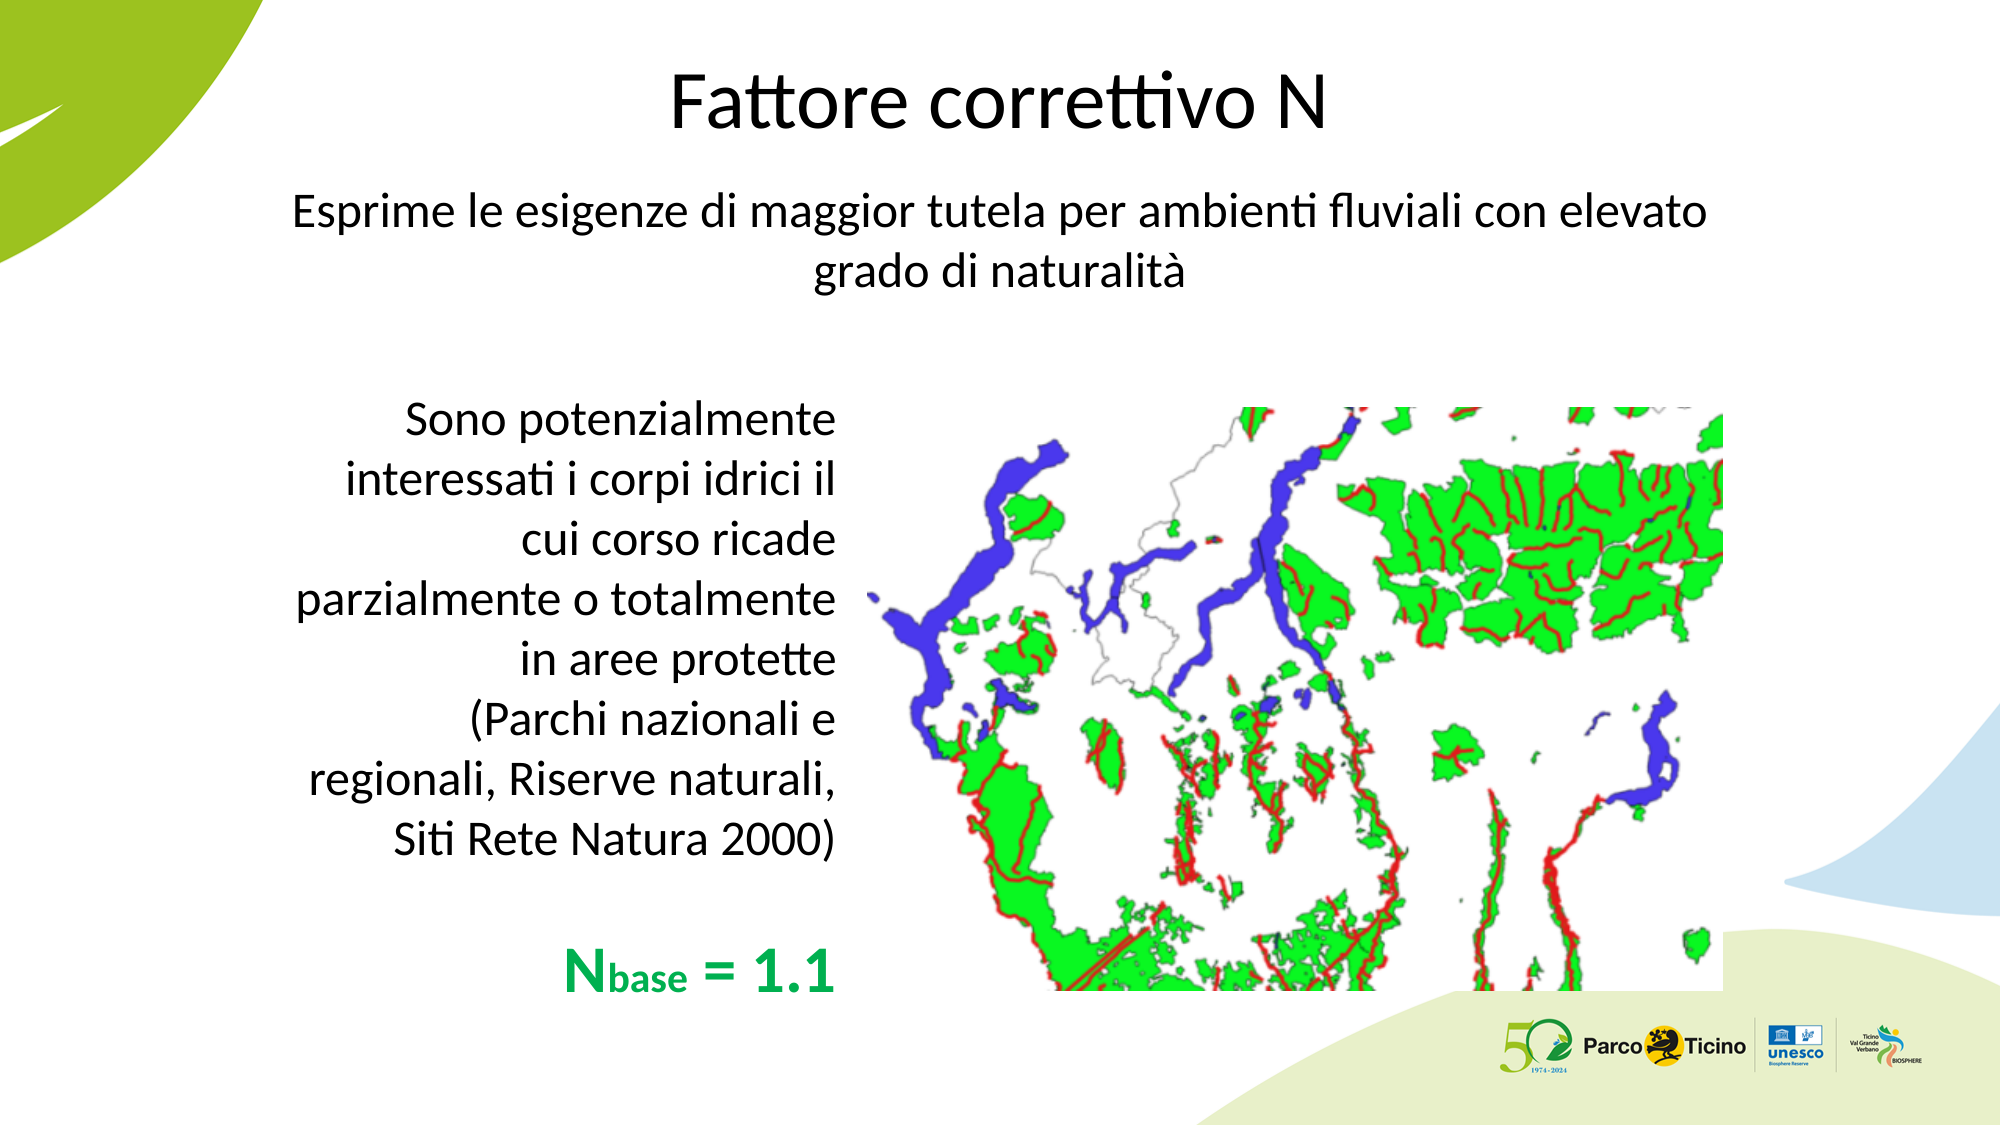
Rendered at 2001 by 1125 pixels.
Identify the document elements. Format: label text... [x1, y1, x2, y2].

text_box Sono potenzialmente interessati i corpi idrici il cui corso ricade parzialmente o totalmente in aree protette (Parchi nazionali e regionali, Riserve naturali, Siti Rete Natura 2000) Nbase = 1.1 [266, 378, 852, 1014]
text_box Esprime le esigenze di maggior tutela per ambienti fluviali con elevato grado di naturalità [262, 170, 1738, 305]
text_box Fattore correttivo N [262, 37, 1738, 153]
picture [0, 0, 2000, 1125]
